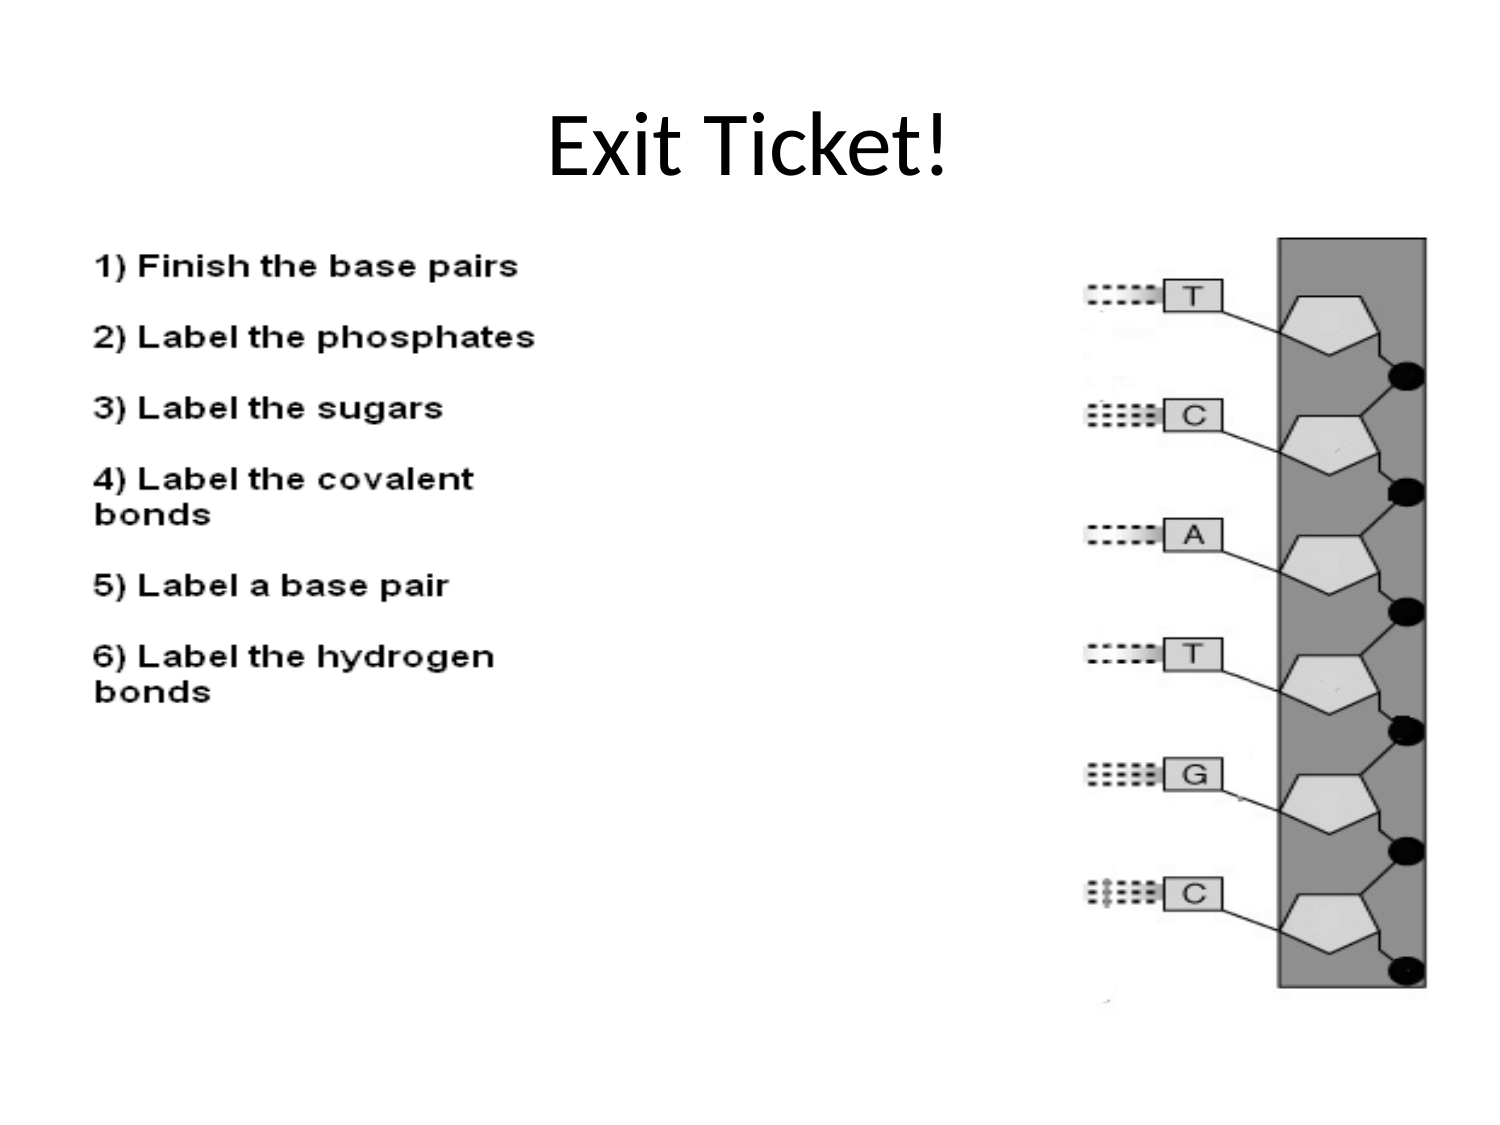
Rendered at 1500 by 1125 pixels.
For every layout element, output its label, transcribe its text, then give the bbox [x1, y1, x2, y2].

picture [74, 209, 1500, 1087]
title Exit Ticket! [75, 45, 1425, 208]
